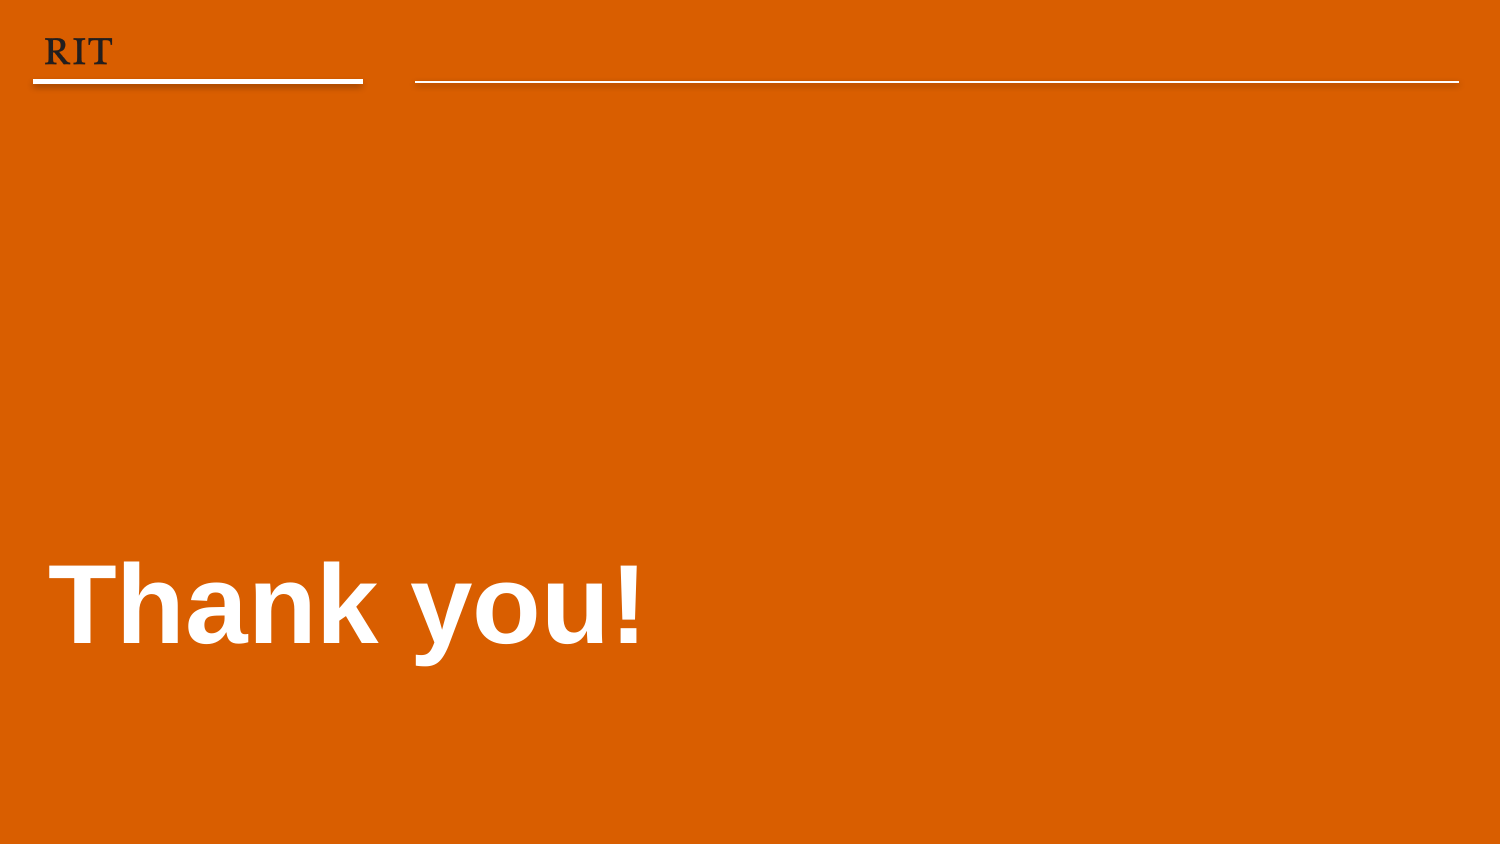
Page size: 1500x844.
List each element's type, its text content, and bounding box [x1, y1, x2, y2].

list Thank you! [33, 523, 1460, 679]
